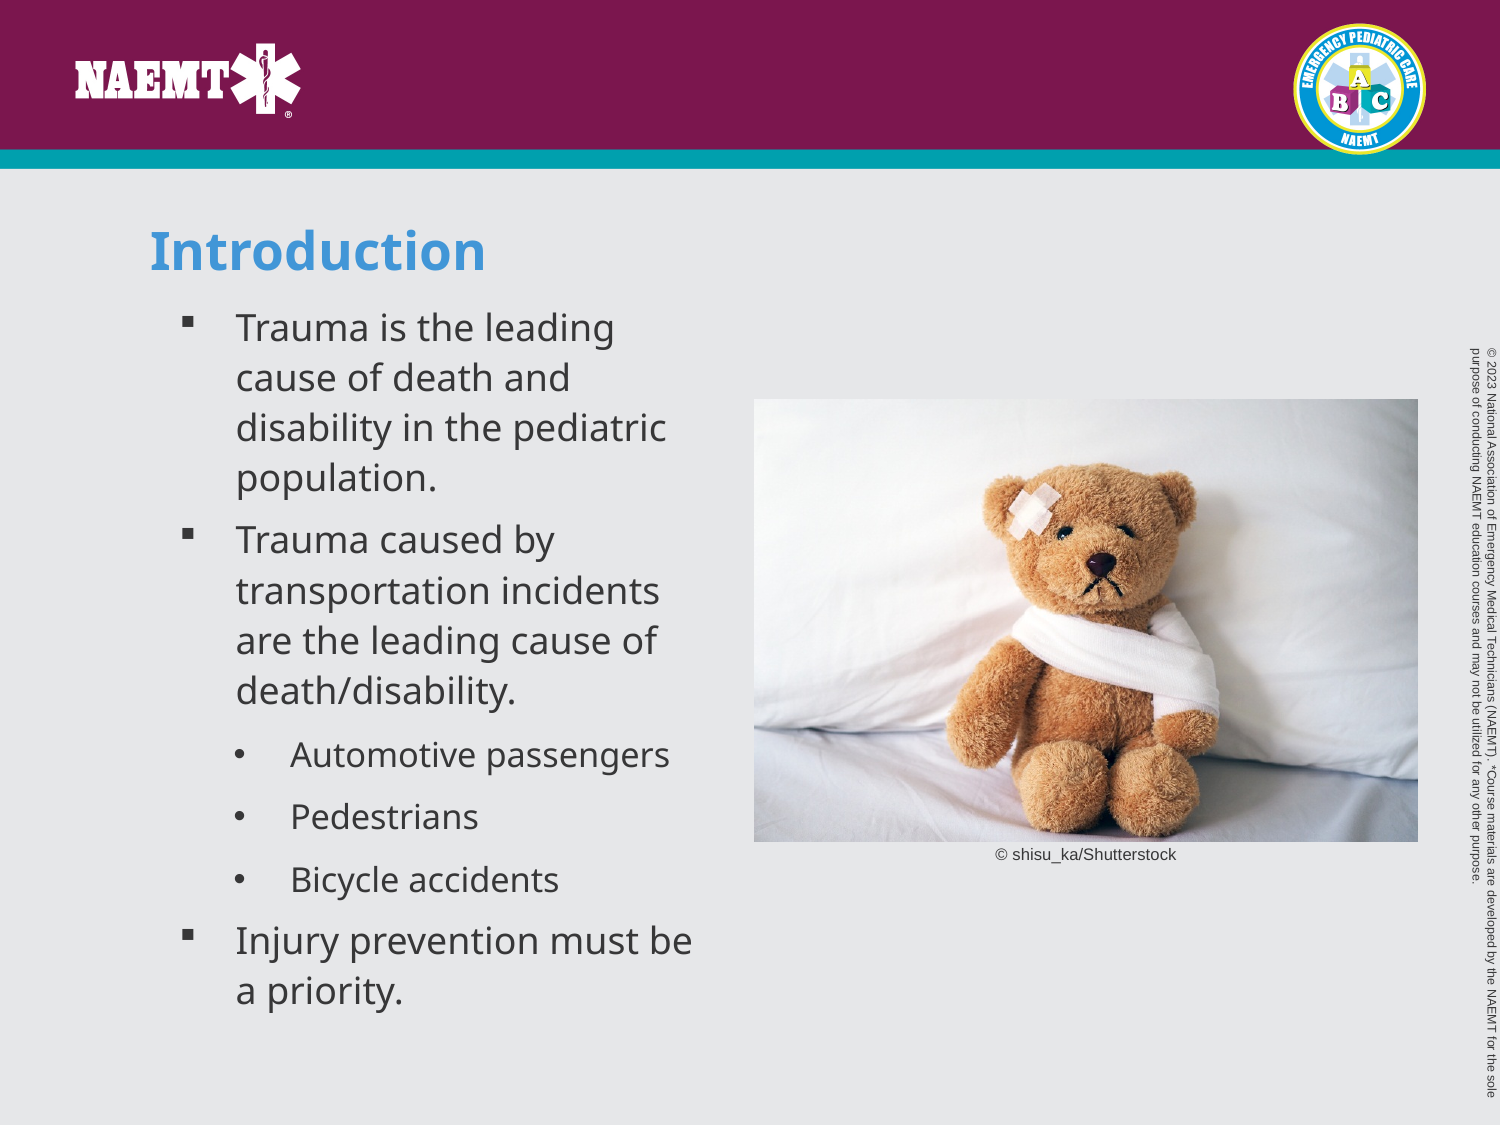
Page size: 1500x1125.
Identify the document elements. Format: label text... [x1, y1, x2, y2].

title Introduction [0, 169, 1500, 335]
text_box © shisu_ka/Shutterstock [980, 842, 1192, 872]
picture [0, 0, 1500, 169]
list Trauma is the leading cause of death and disability in the pediatric population. Trauma caused by transportation incidents are the leading cause of death/disability. Automotive passengers Pedestrians Bicycle accidents Injury prevention must be a priority. [112, 291, 710, 1068]
picture [0, 335, 1500, 1125]
